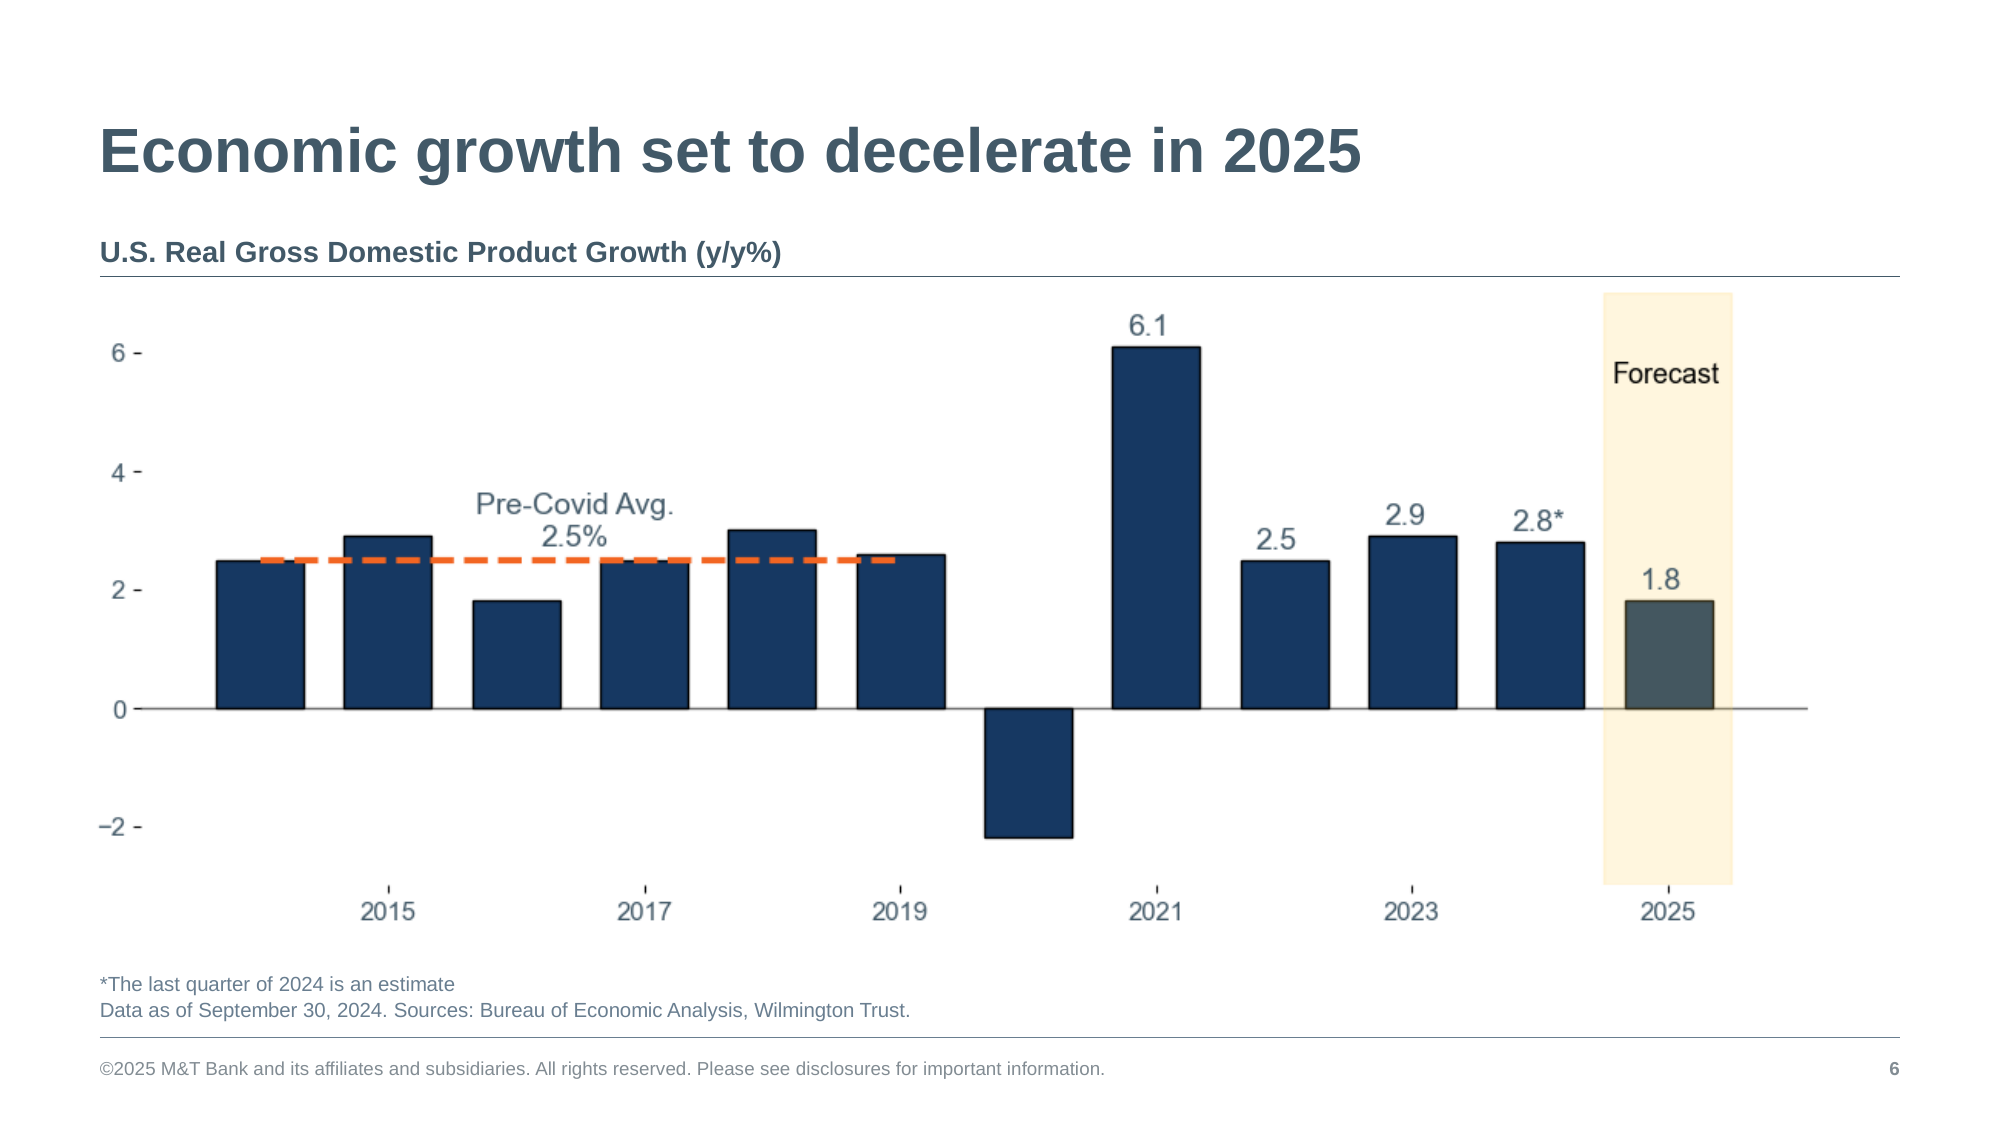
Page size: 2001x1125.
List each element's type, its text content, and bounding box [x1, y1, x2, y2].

list *The last quarter of 2024 is an estimate Data as of September 30, 2024. Sources: Bureau of Economic Analysis, Wilmington Trust. [99, 973, 1900, 1025]
title Economic growth set to decelerate in 2025 [99, 37, 1900, 194]
text_box U.S. Real Gross Domestic Product Growth (y/y%) [99, 237, 1968, 268]
picture [81, 278, 1823, 939]
